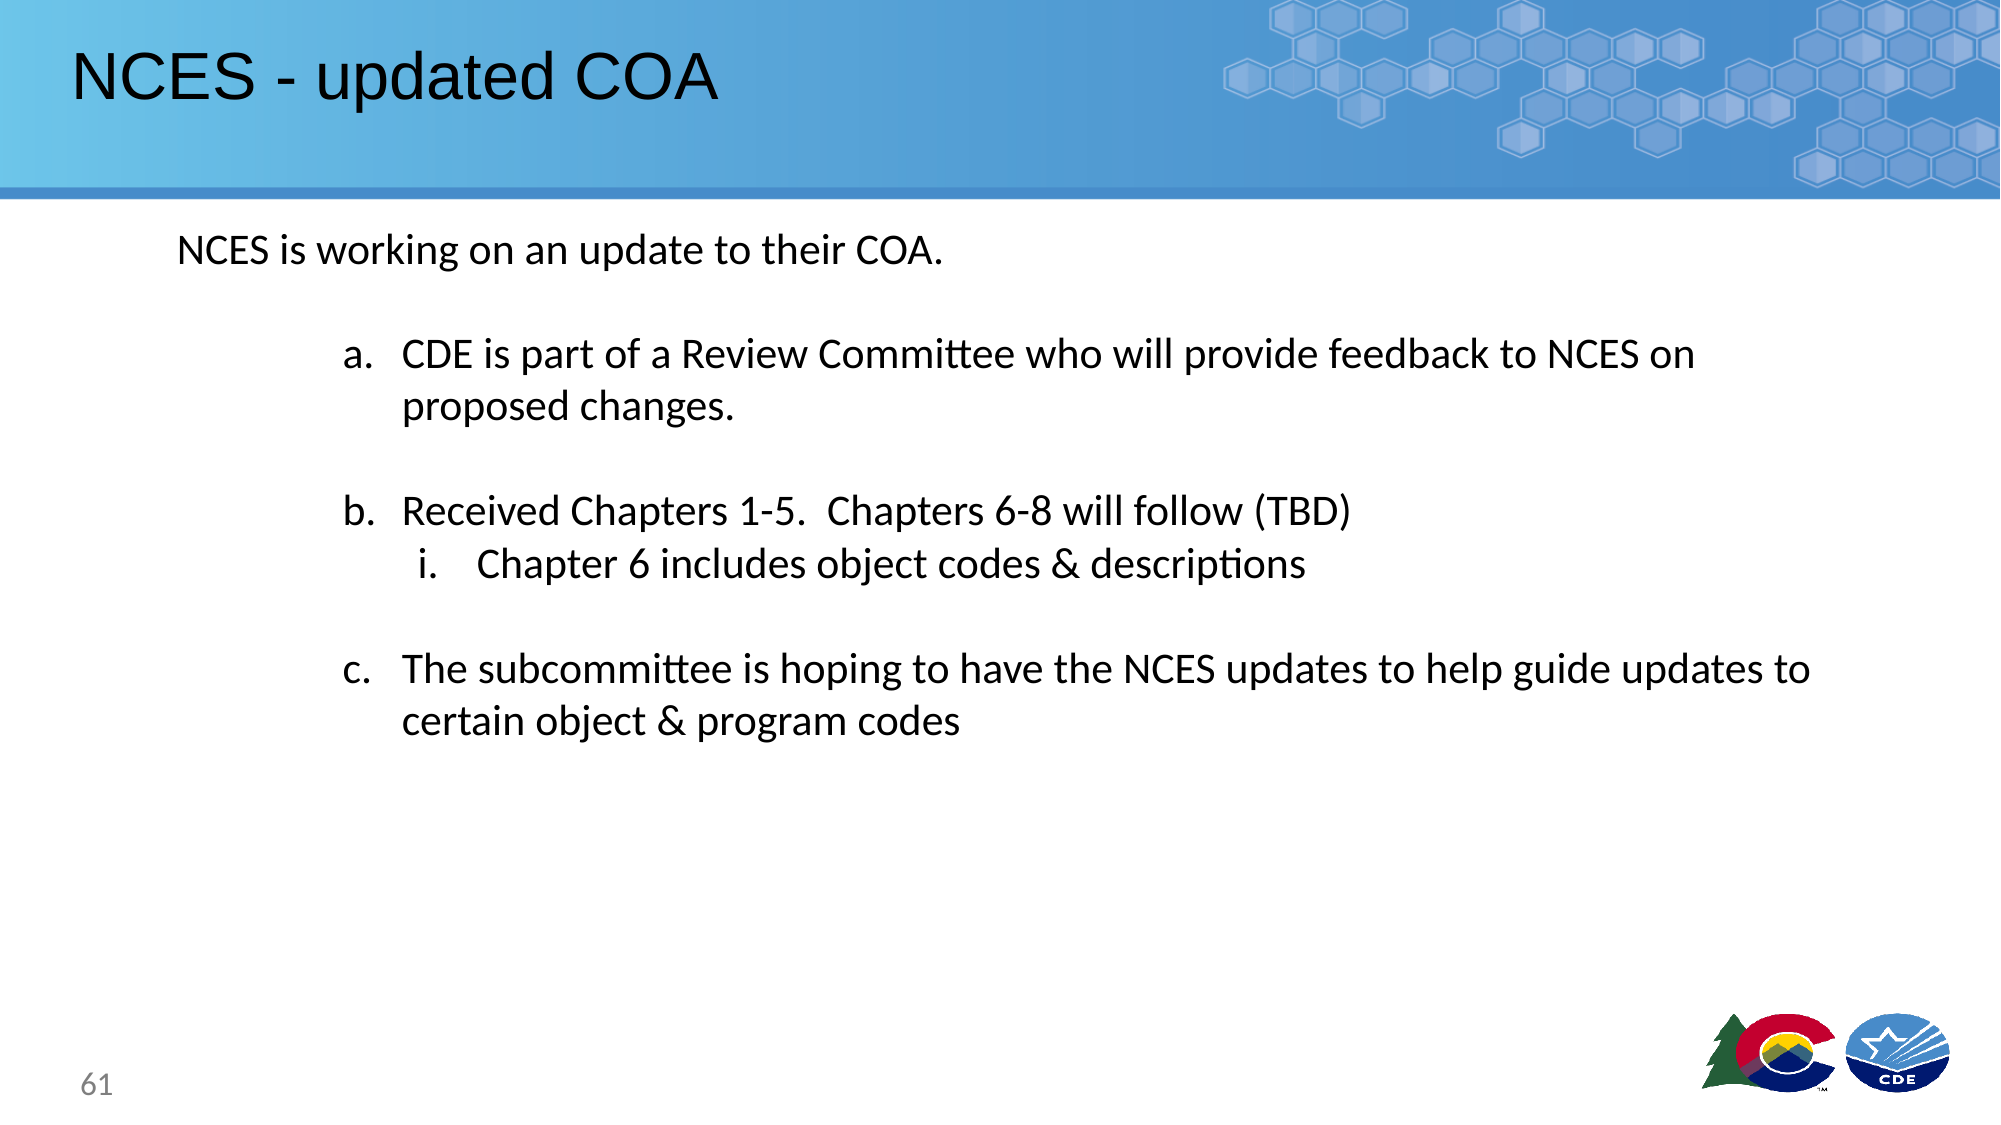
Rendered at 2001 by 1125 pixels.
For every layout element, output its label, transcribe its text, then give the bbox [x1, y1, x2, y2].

picture [0, 0, 2000, 200]
list NCES is working on an update to their COA. CDE is part of a Review Committee who will provide feedback to NCES on proposed changes. Received Chapters 1-5. Chapters 6-8 will follow (TBD) Chapter 6 includes object codes & descriptions The subcommittee is hoping to have the NCES updates to help guide updates to certain object & program codes [176, 235, 1824, 985]
title NCES - updated COA [71, 41, 1846, 166]
slide_number 61 [65, 1054, 666, 1115]
picture [1700, 1012, 1950, 1093]
